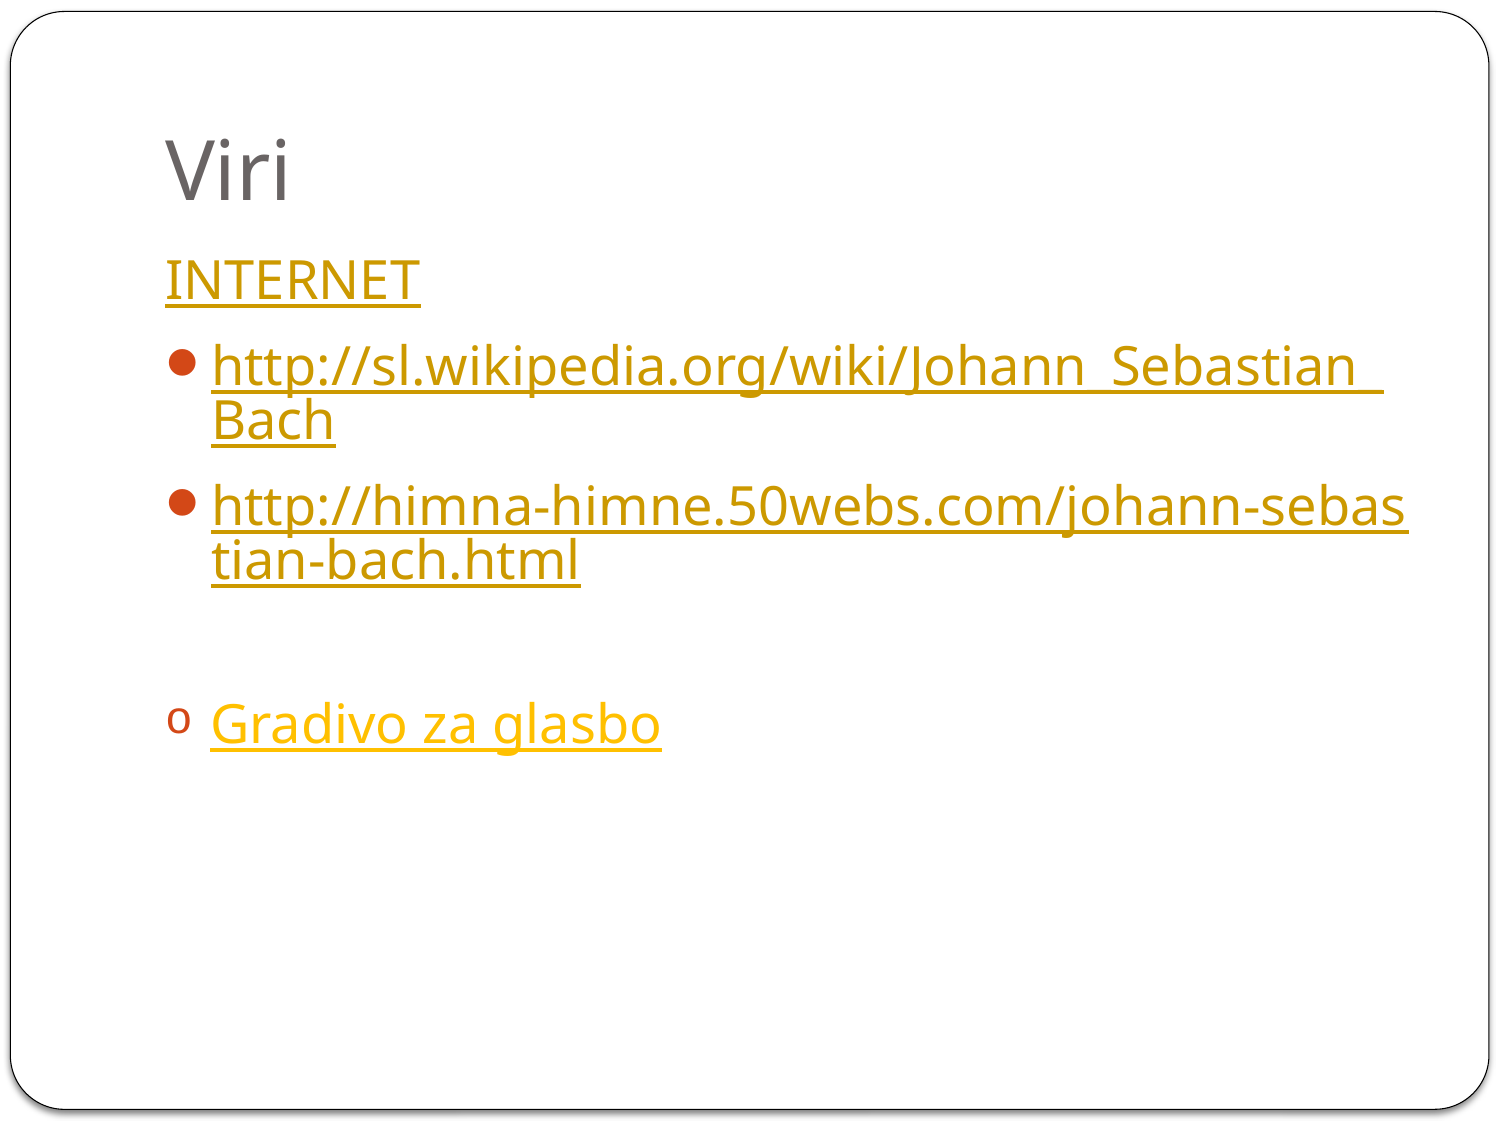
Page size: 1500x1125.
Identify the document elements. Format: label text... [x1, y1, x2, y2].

title Viri [150, 45, 1425, 233]
list INTERNET http://sl.wikipedia.org/wiki/Johann_Sebastian_Bach http://himna-himne.50webs.com/johann-sebastian-bach.html Gradivo za glasbo [150, 237, 1425, 988]
